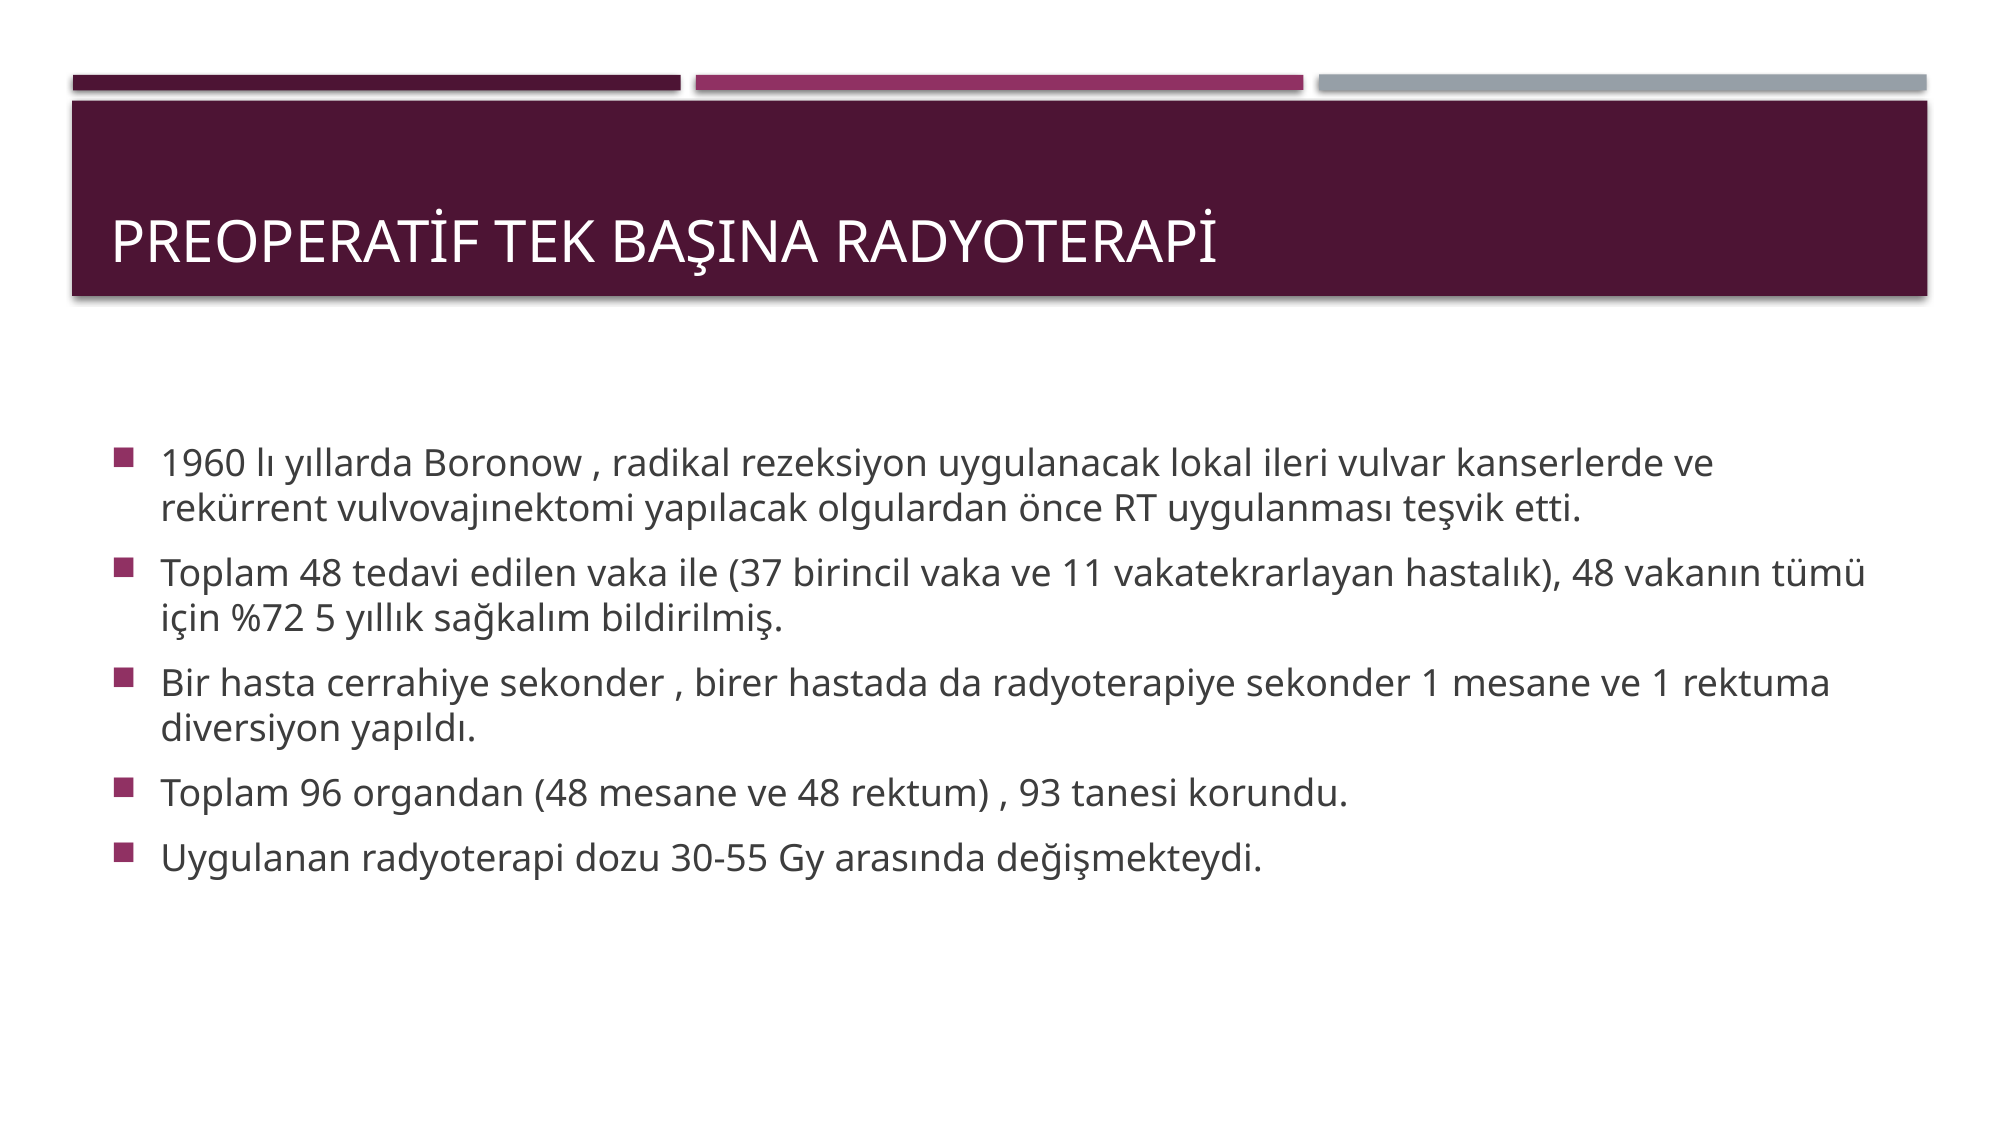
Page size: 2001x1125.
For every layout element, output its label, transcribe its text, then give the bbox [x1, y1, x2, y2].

title PREOPERATİF TEK BAŞINA RADYOTERAPİ [95, 115, 1905, 282]
list 1960 lı yıllarda Boronow , radikal rezeksiyon uygulanacak lokal ileri vulvar kanserlerde ve rekürrent vulvovajınektomi yapılacak olgulardan önce RT uygulanması teşvik etti. Toplam 48 tedavi edilen vaka ile (37 birincil vaka ve 11 vakatekrarlayan hastalık), 48 vakanın tümü için %72 5 yıllık sağkalım bildirilmiş. Bir hasta cerrahiye sekonder , birer hastada da radyoterapiye sekonder 1 mesane ve 1 rektuma diversiyon yapıldı. Toplam 96 organdan (48 mesane ve 48 rektum) , 93 tanesi korundu. Uygulanan radyoterapi dozu 30-55 Gy arasında değişmekteydi. [95, 357, 1905, 962]
